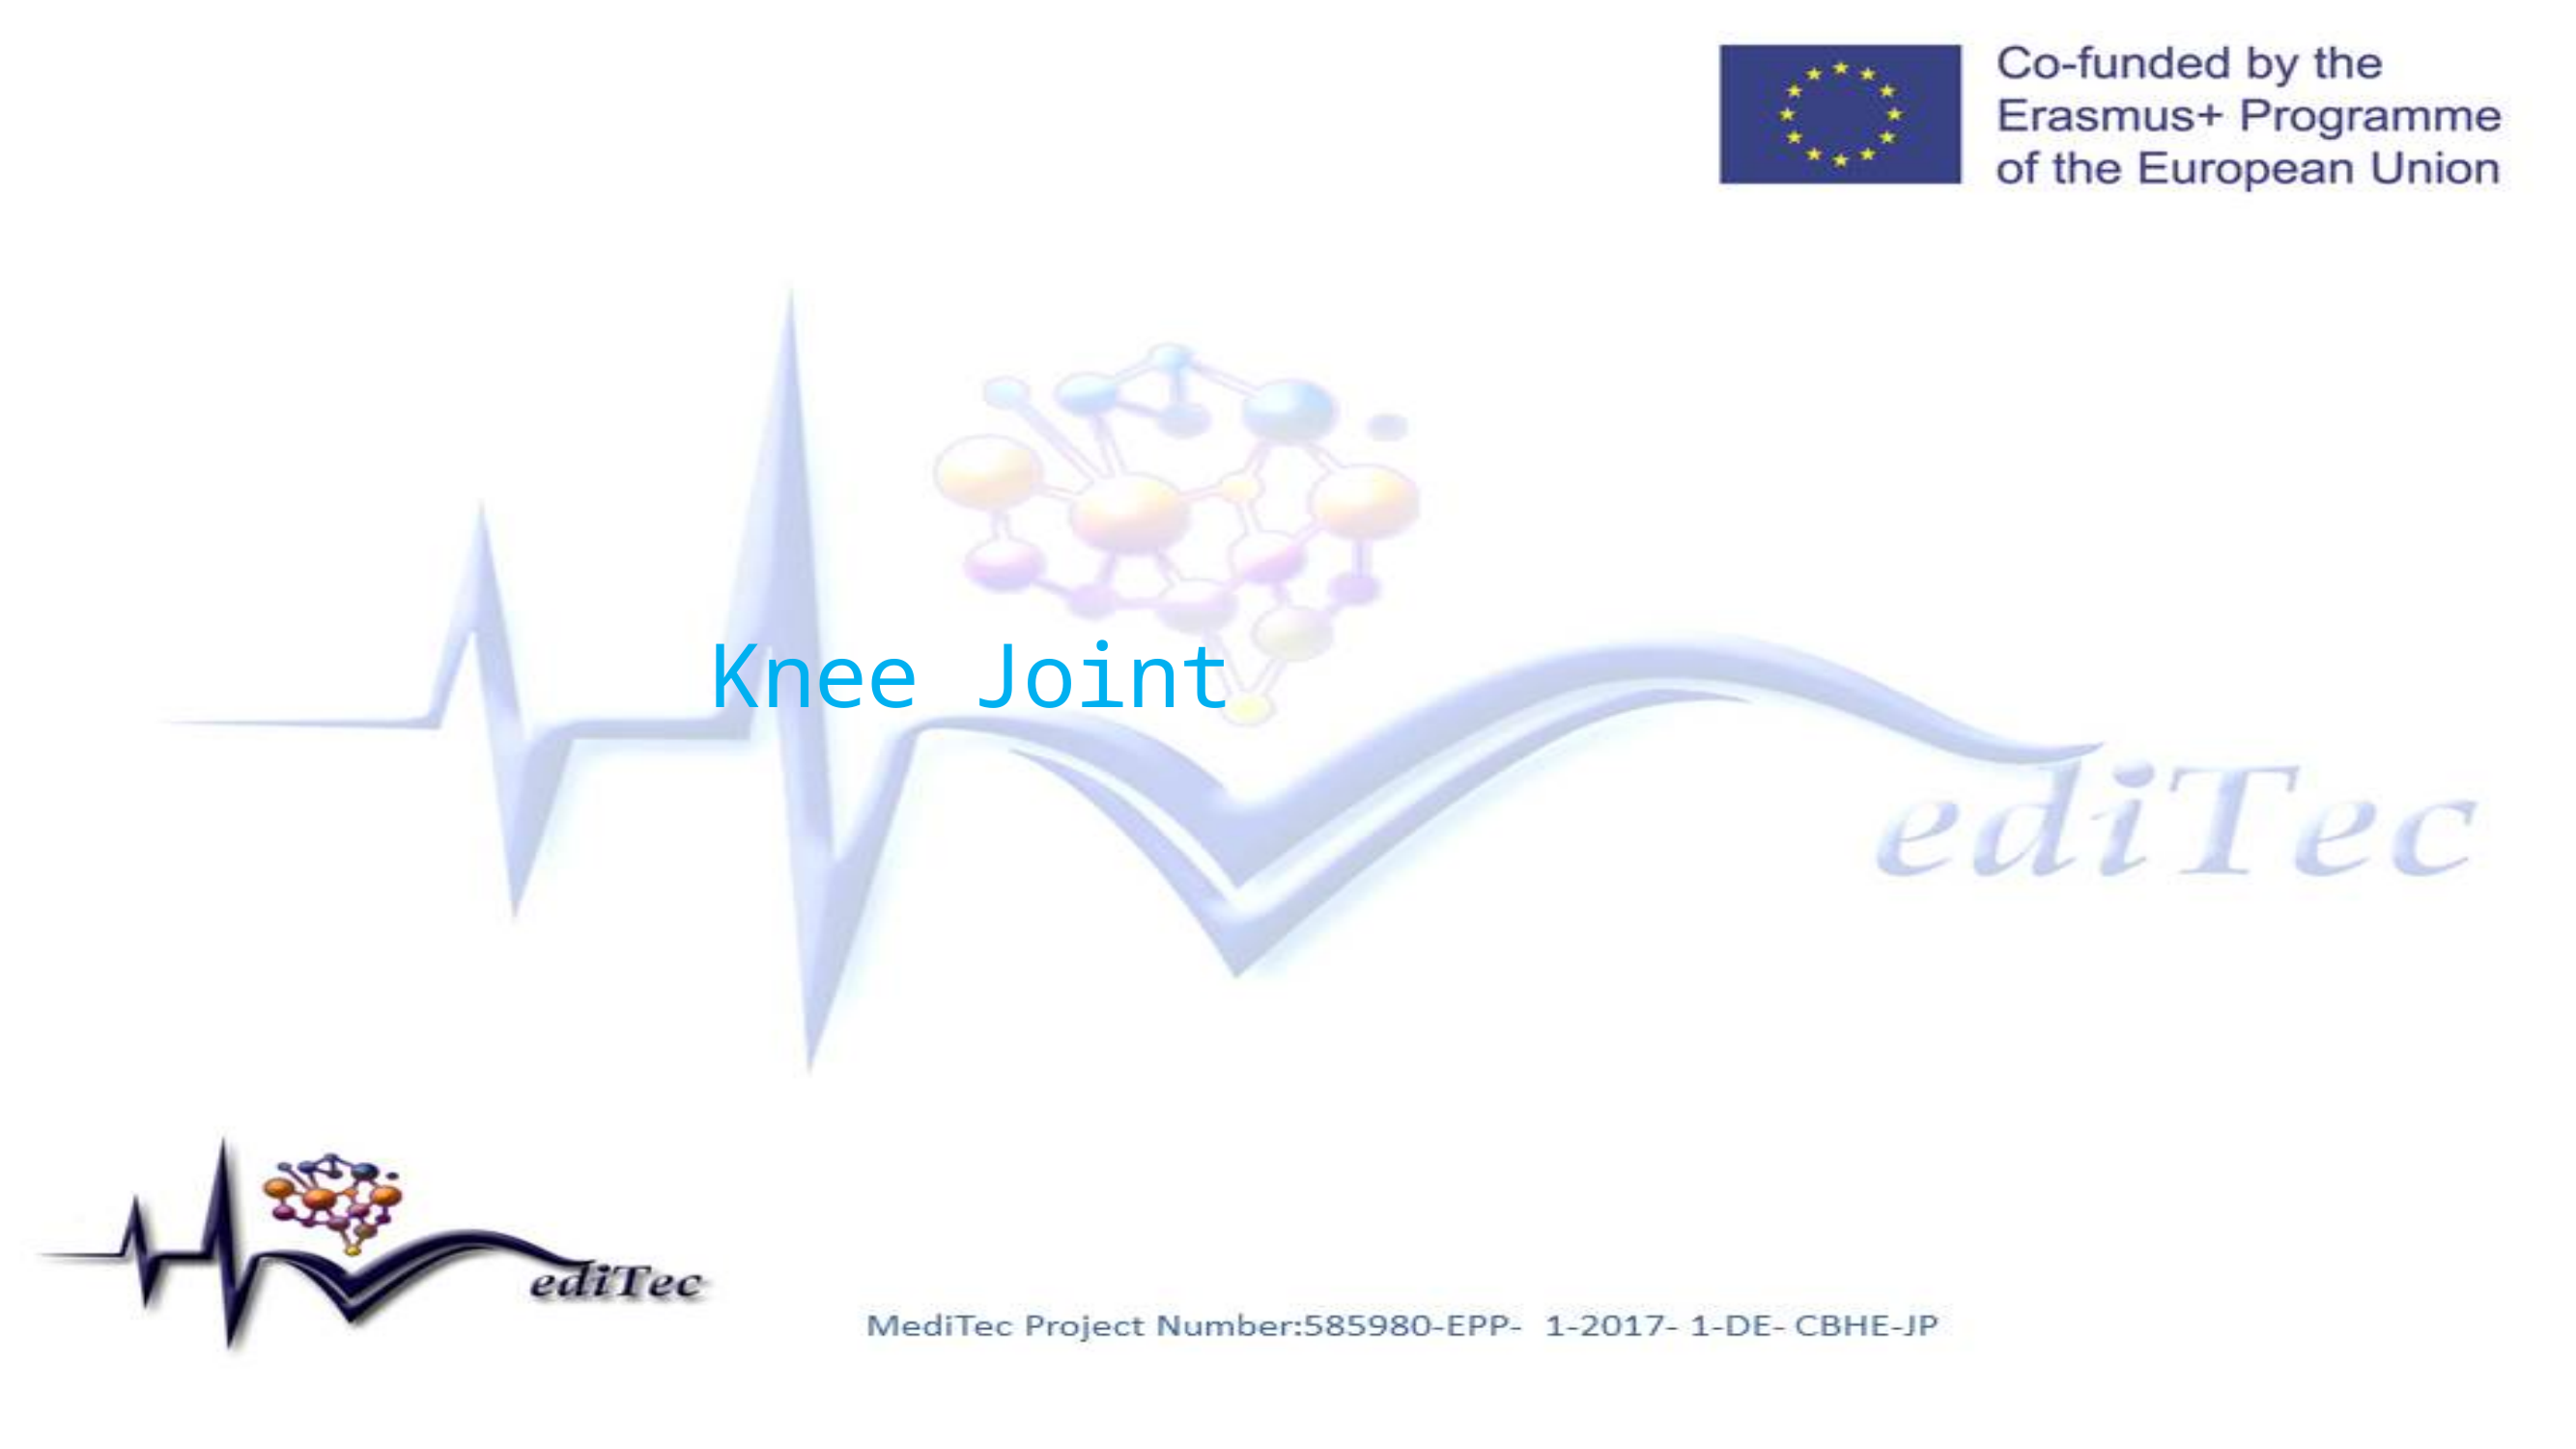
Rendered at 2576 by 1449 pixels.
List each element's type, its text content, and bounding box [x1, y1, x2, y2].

picture [0, 0, 2576, 1449]
text_box Knee Joint [695, 591, 1352, 733]
